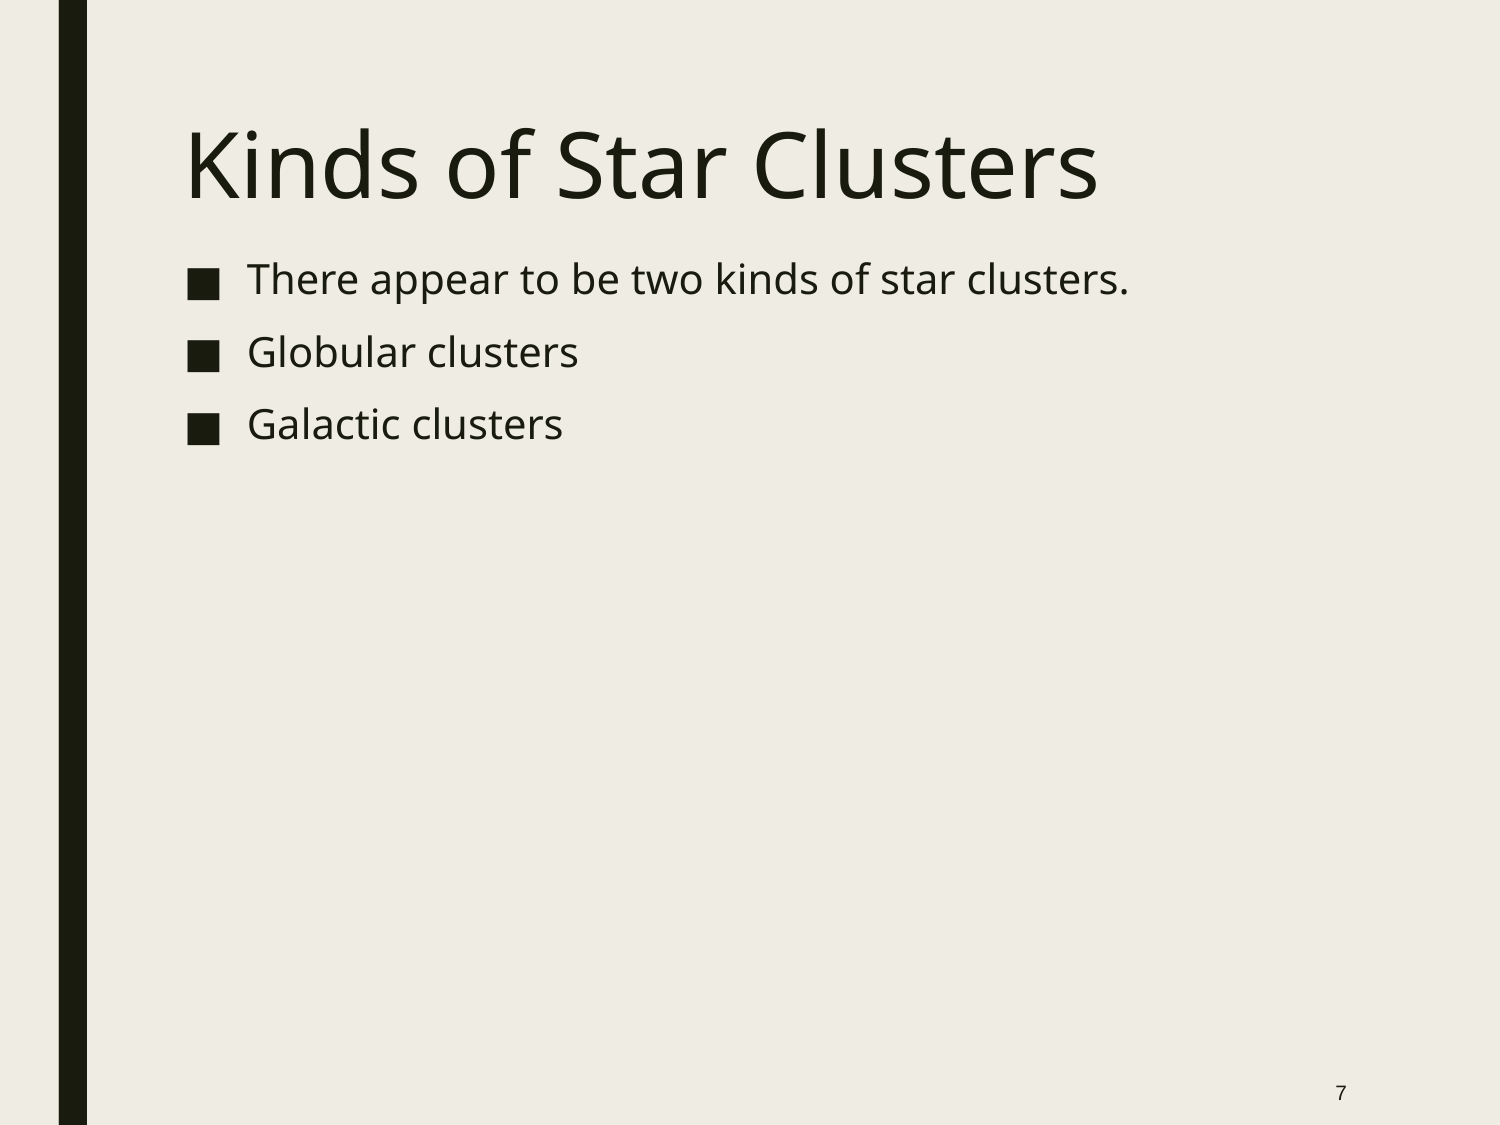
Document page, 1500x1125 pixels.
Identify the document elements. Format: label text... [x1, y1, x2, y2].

list There appear to be two kinds of star clusters. Globular clusters Galactic clusters [168, 249, 1351, 1050]
slide_number 7 [1165, 1058, 1362, 1125]
title Kinds of Star Clusters [168, 112, 1351, 233]
